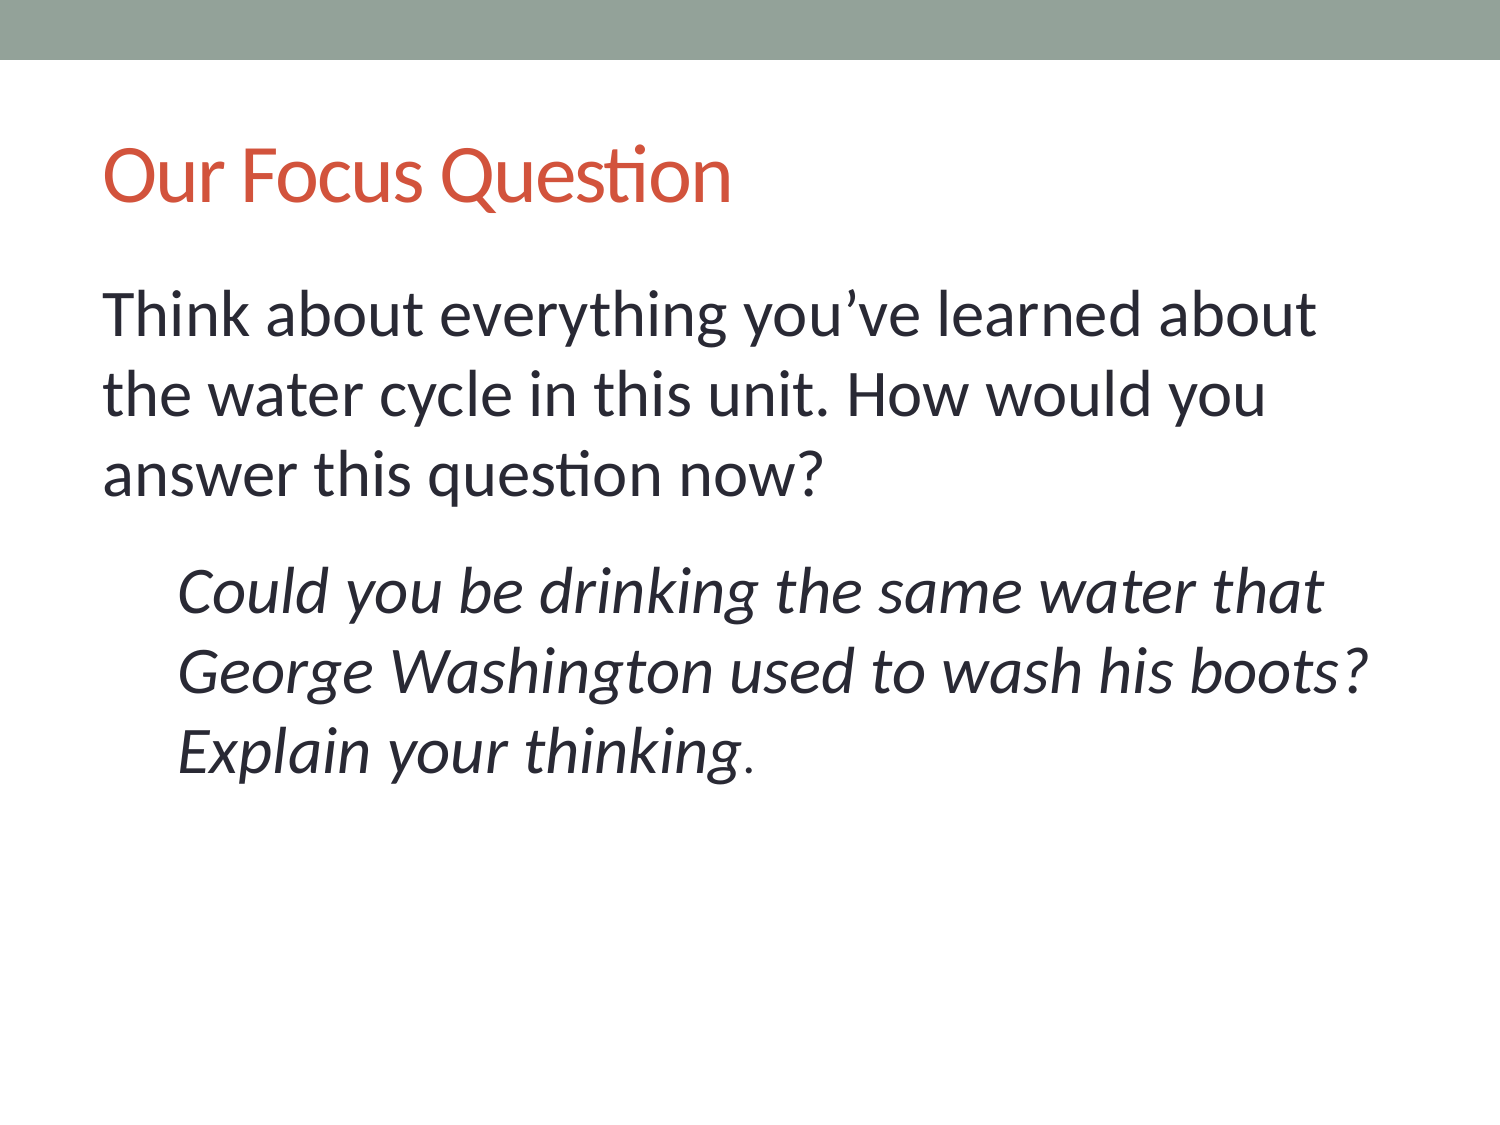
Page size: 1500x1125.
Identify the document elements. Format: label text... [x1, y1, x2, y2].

title Our Focus Question [87, 87, 1425, 250]
list Think about everything you’ve learned about the water cycle in this unit. How would you answer this question now? Could you be drinking the same water that George Washington used to wash his boots? Explain your thinking. [87, 262, 1425, 1063]
